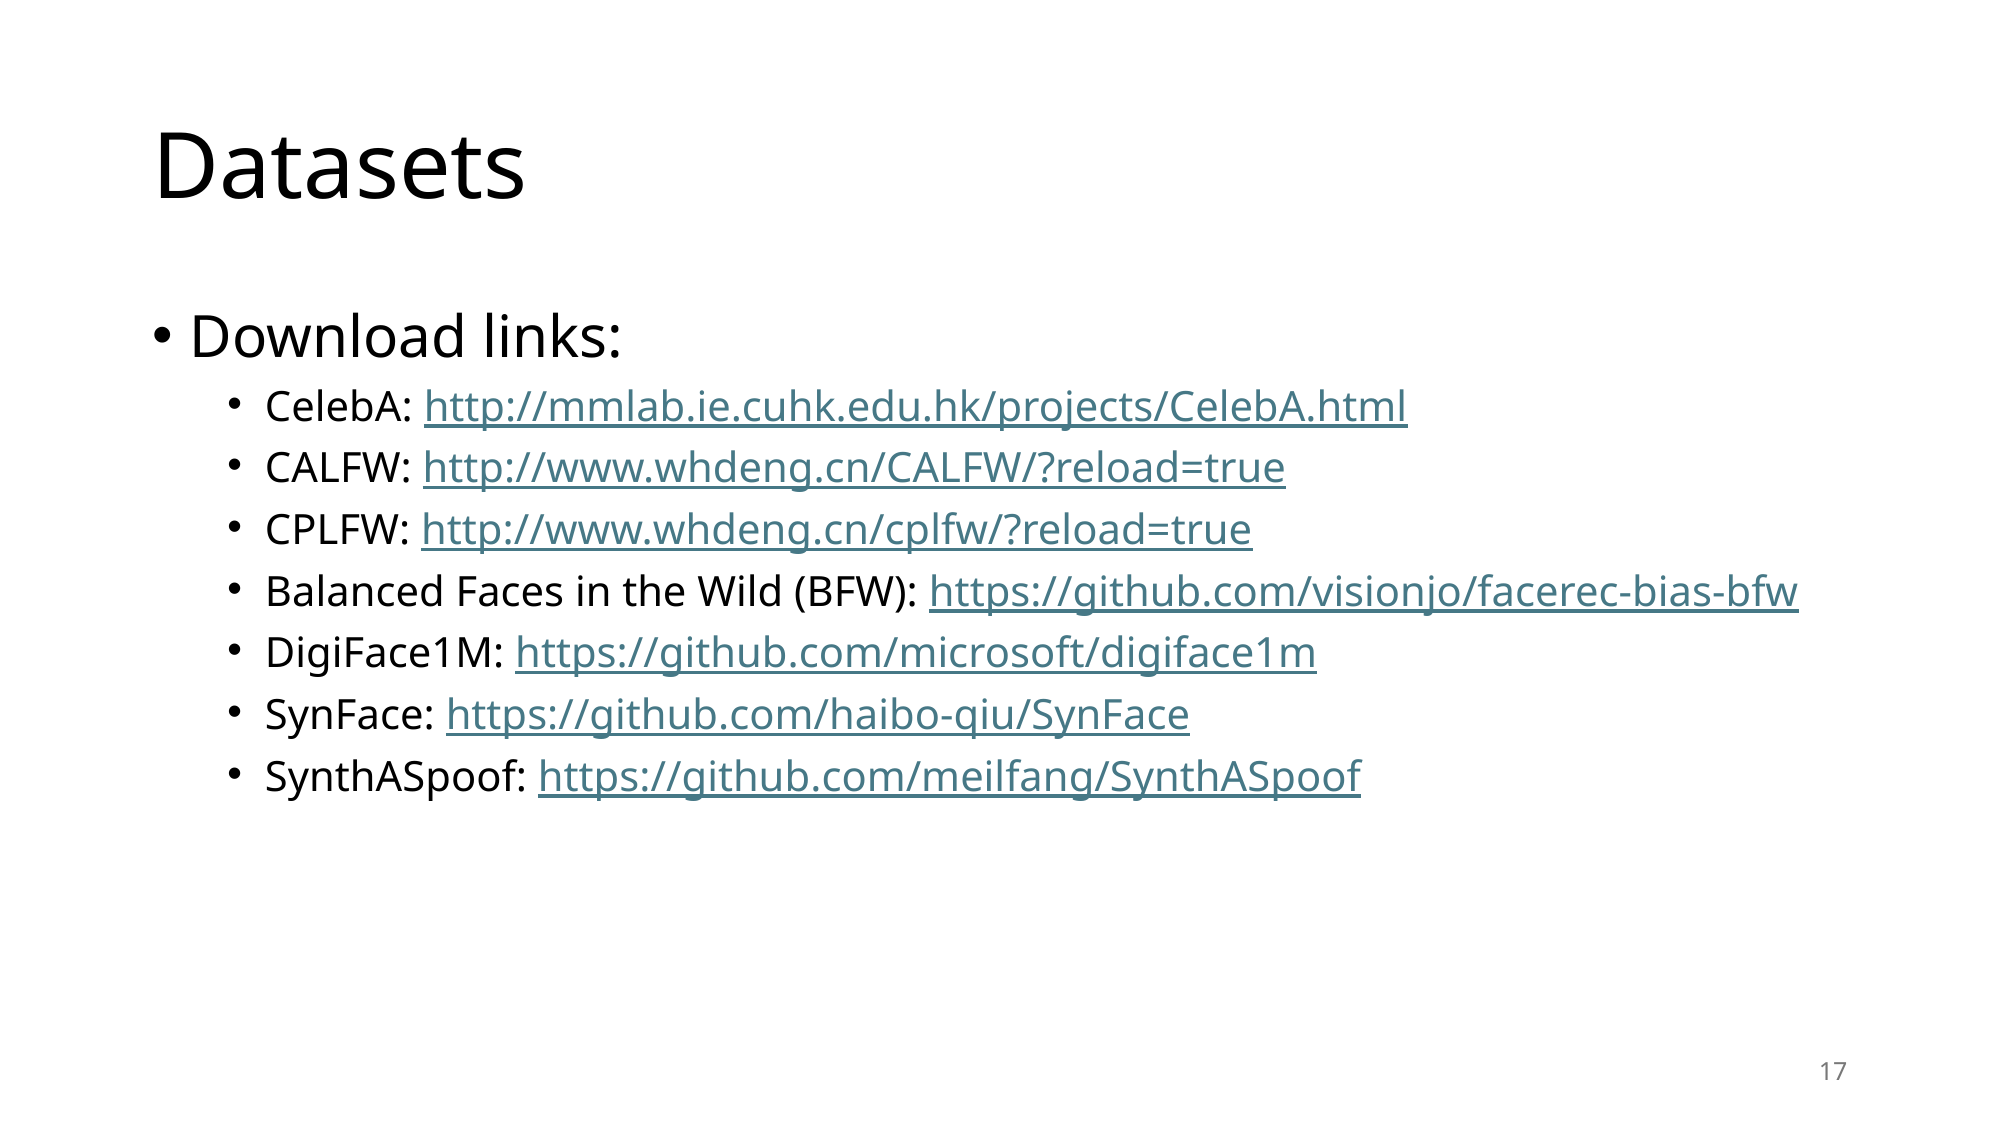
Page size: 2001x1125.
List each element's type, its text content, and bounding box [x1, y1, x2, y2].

title Datasets [137, 59, 1863, 278]
list Download links: CelebA: http://mmlab.ie.cuhk.edu.hk/projects/CelebA.html CALFW: http://www.whdeng.cn/CALFW/?reload=true CPLFW: http://www.whdeng.cn/cplfw/?reload=true Balanced Faces in the Wild (BFW): https://github.com/visionjo/facerec-bias-bfw DigiFace1M: https://github.com/microsoft/digiface1m SynFace: https://github.com/haibo-qiu/SynFace SynthASpoof: https://github.com/meilfang/SynthASpoof [137, 299, 1863, 1014]
slide_number 17 [1412, 1042, 1863, 1103]
